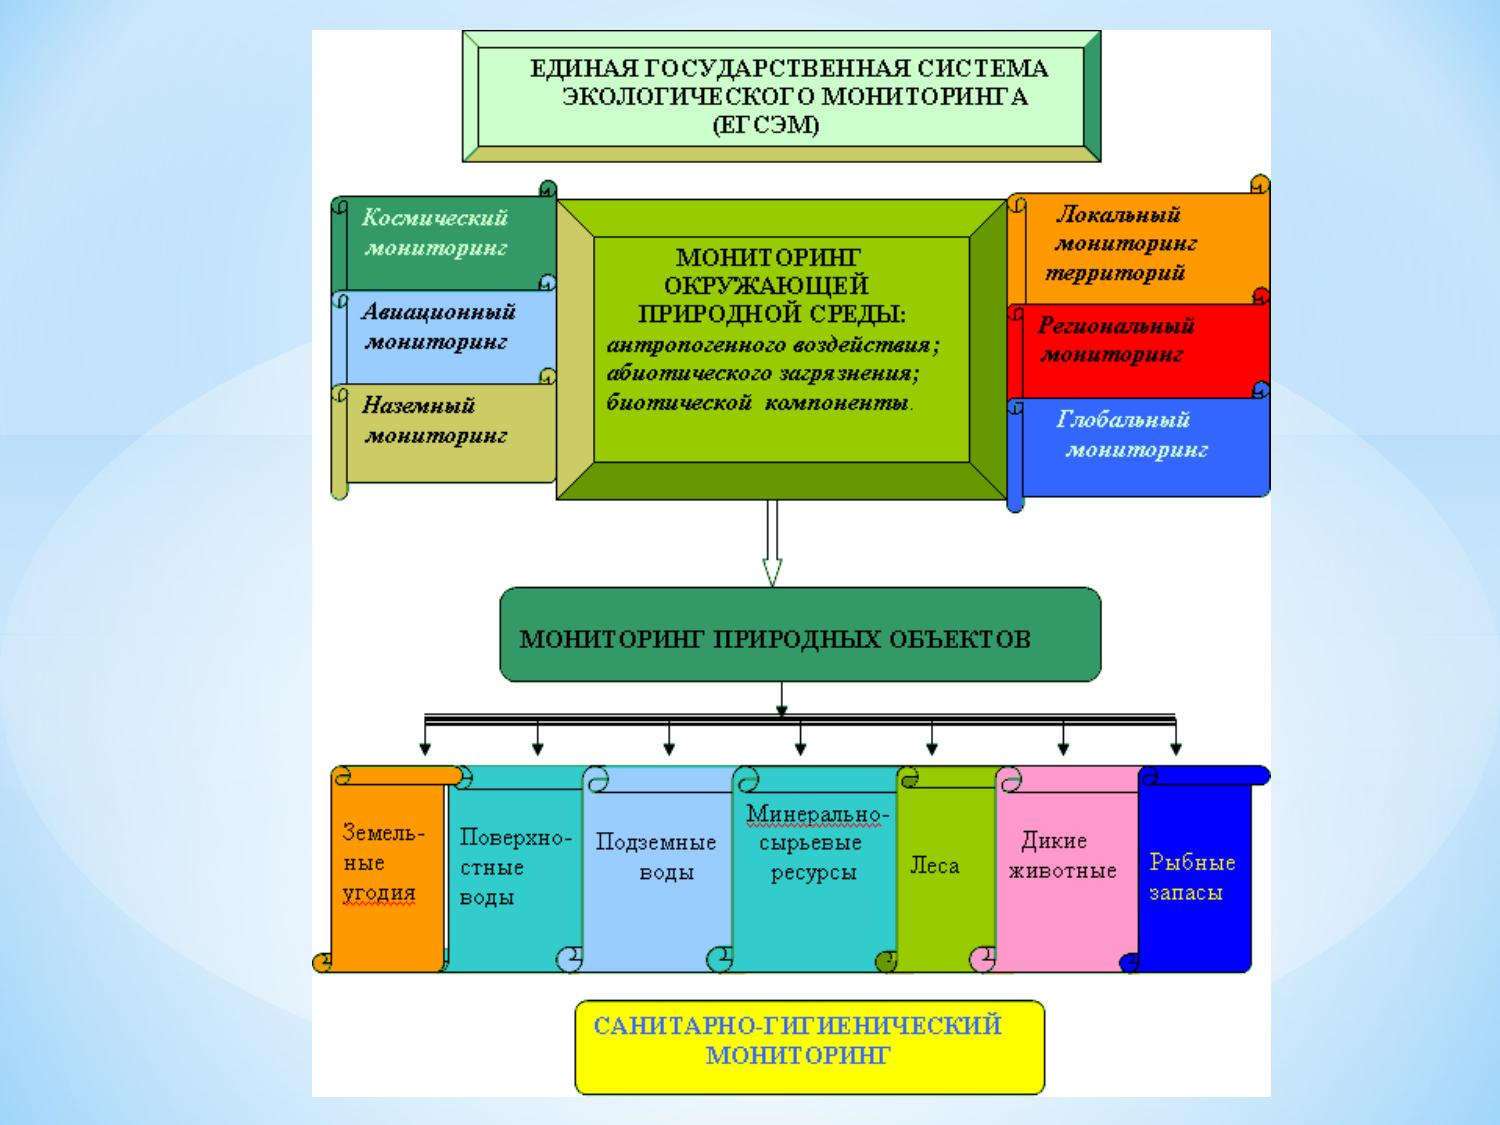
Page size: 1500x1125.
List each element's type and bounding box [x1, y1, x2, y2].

picture [312, 30, 1272, 1097]
